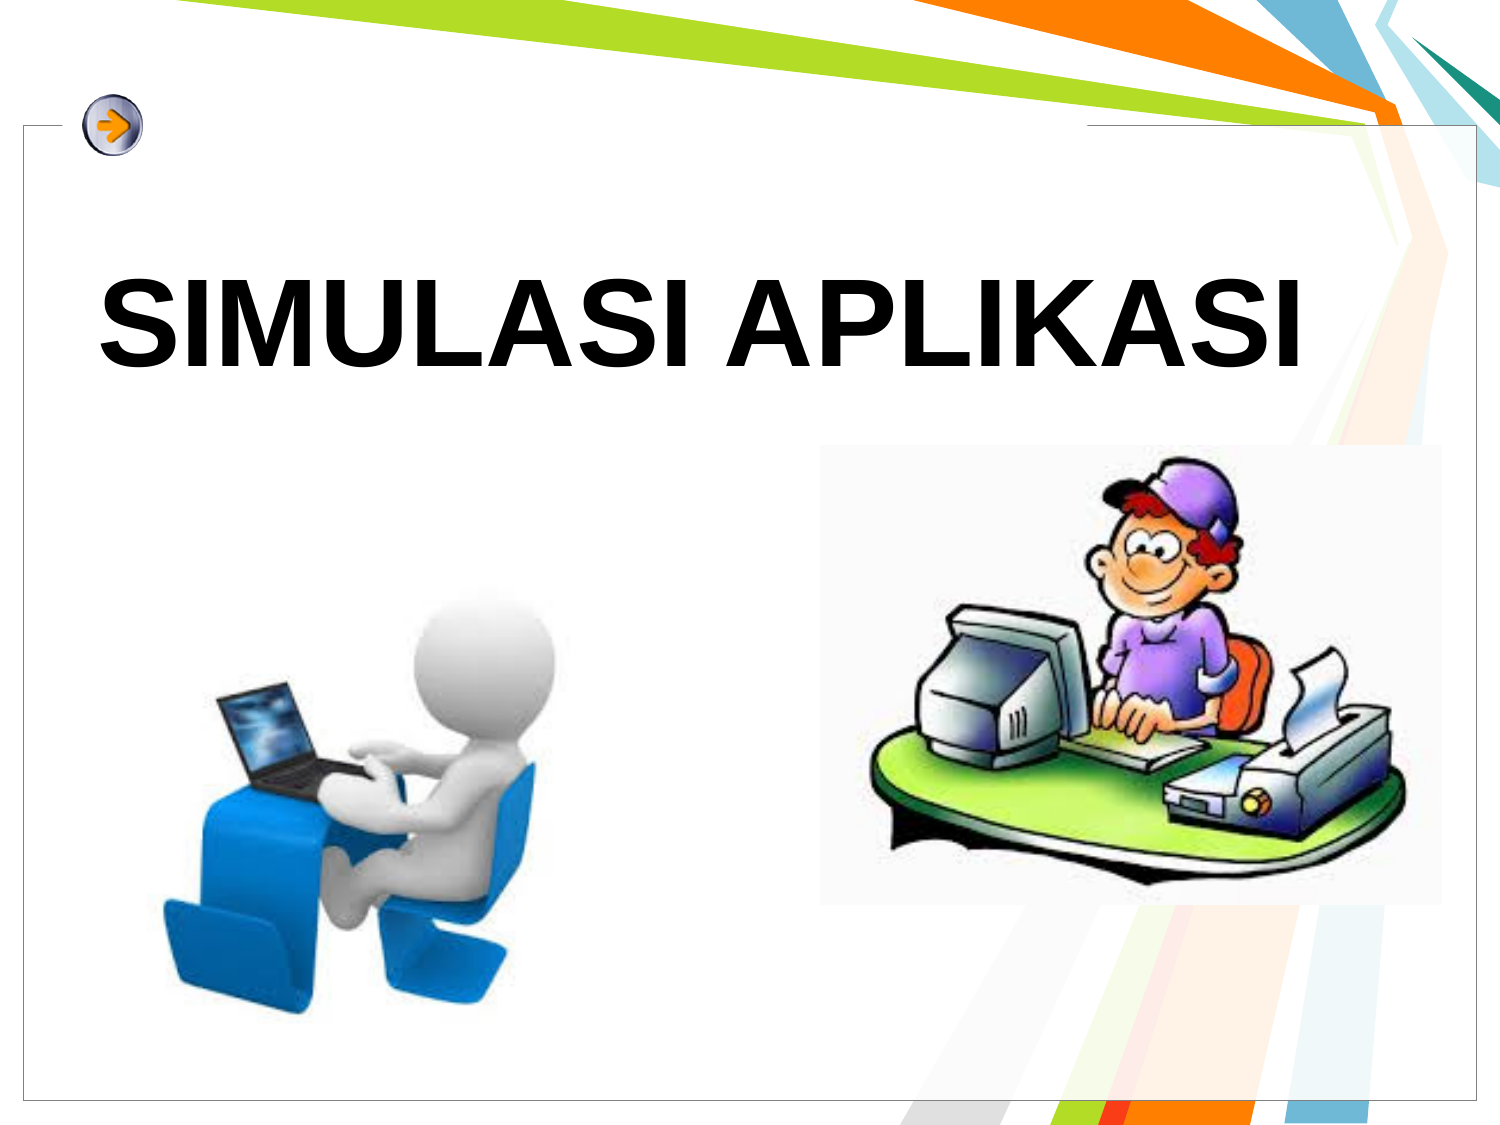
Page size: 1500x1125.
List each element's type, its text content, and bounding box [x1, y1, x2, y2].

title SIMULASI APLIKASI [81, 222, 1430, 411]
picture [82, 94, 143, 156]
picture [93, 564, 610, 1079]
picture [820, 445, 1442, 905]
